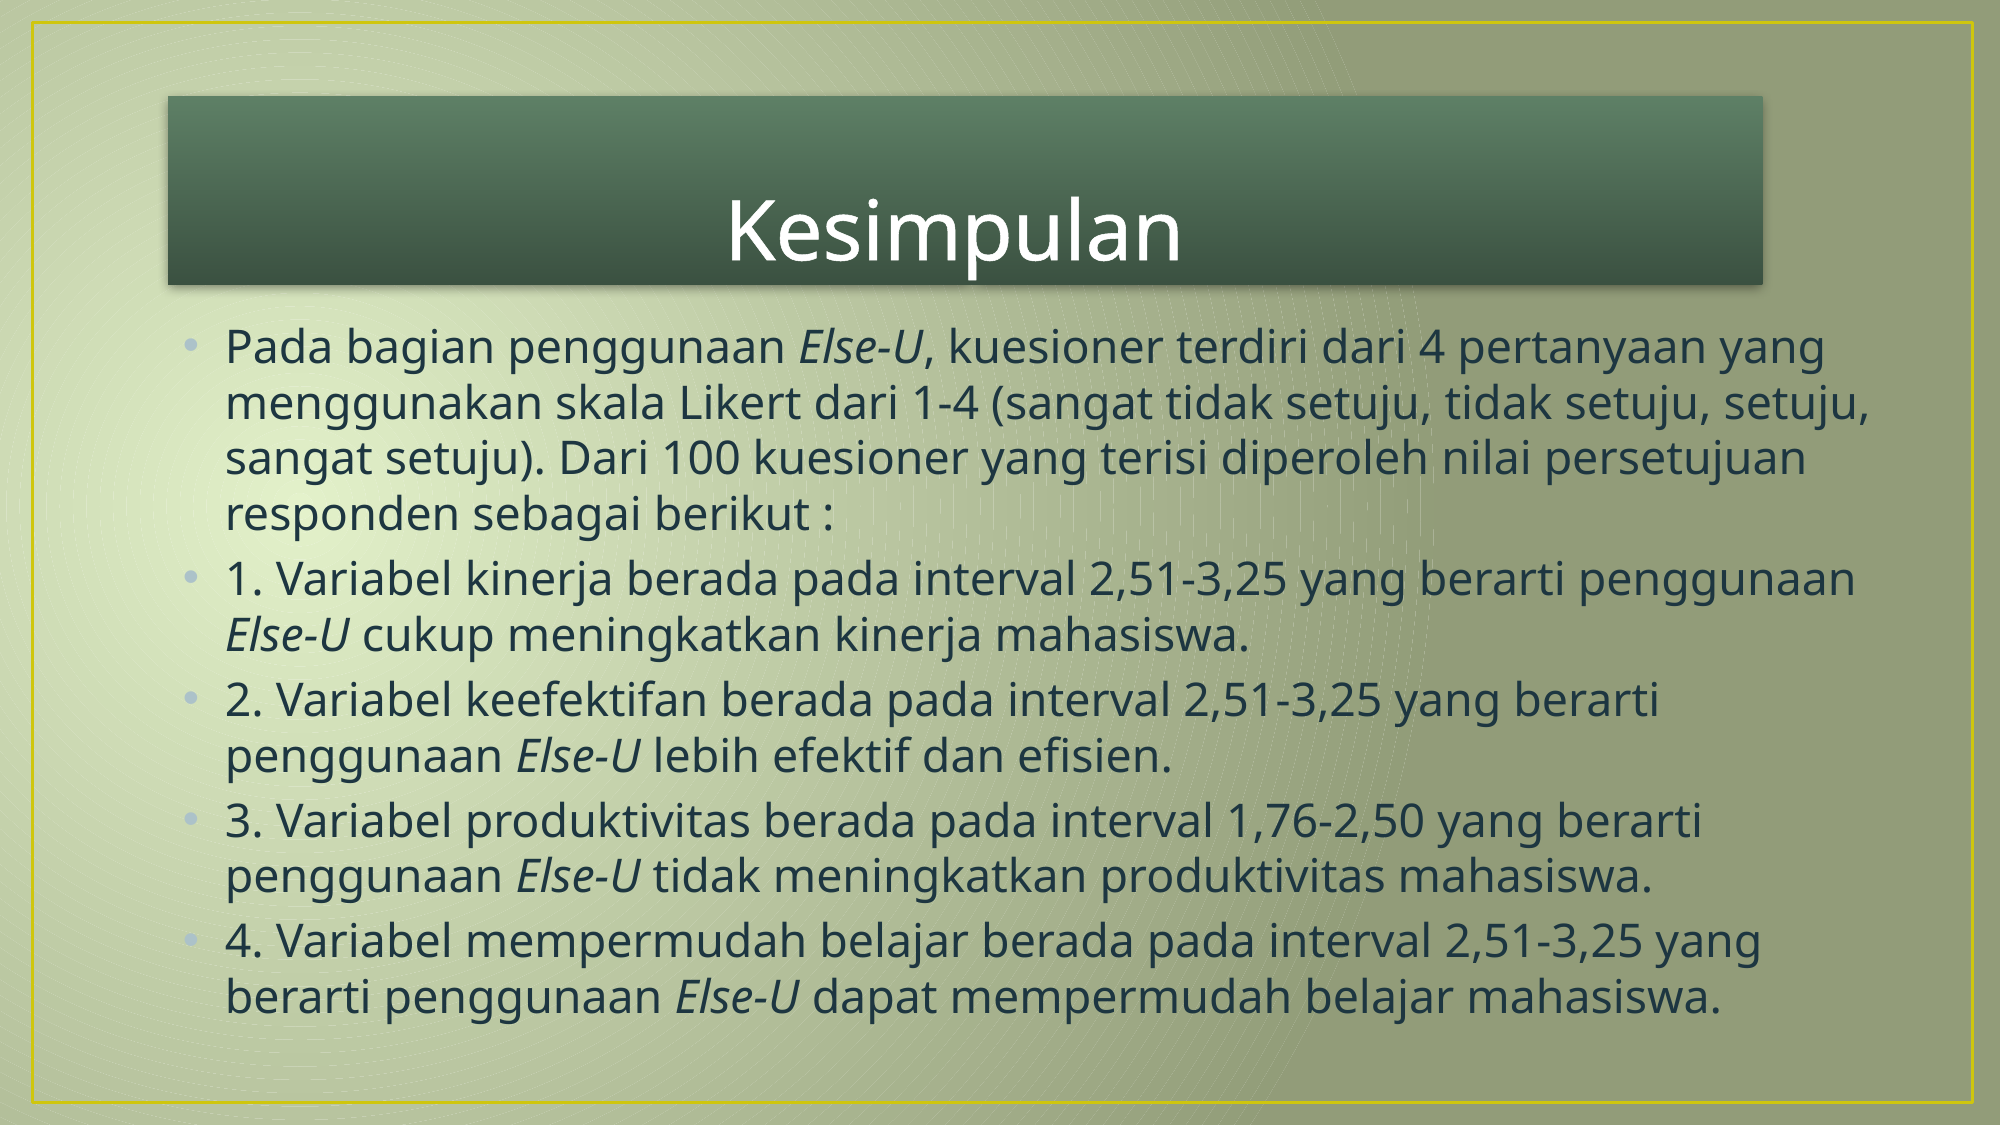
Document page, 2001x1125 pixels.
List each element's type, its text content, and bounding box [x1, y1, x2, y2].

list Pada bagian penggunaan Else-U, kuesioner terdiri dari 4 pertanyaan yang menggunakan skala Likert dari 1-4 (sangat tidak setuju, tidak setuju, setuju, sangat setuju). Dari 100 kuesioner yang terisi diperoleh nilai persetujuan responden sebagai berikut : 1. Variabel kinerja berada pada interval 2,51-3,25 yang berarti penggunaan Else-U cukup meningkatkan kinerja mahasiswa. 2. Variabel keefektifan berada pada interval 2,51-3,25 yang berarti penggunaan Else-U lebih efektif dan efisien. 3. Variabel produktivitas berada pada interval 1,76-2,50 yang berarti penggunaan Else-U tidak meningkatkan produktivitas mahasiswa. 4. Variabel mempermudah belajar berada pada interval 2,51-3,25 yang berarti penggunaan Else-U dapat mempermudah belajar mahasiswa. [168, 309, 1891, 1035]
title Kesimpulan [168, 96, 1763, 285]
